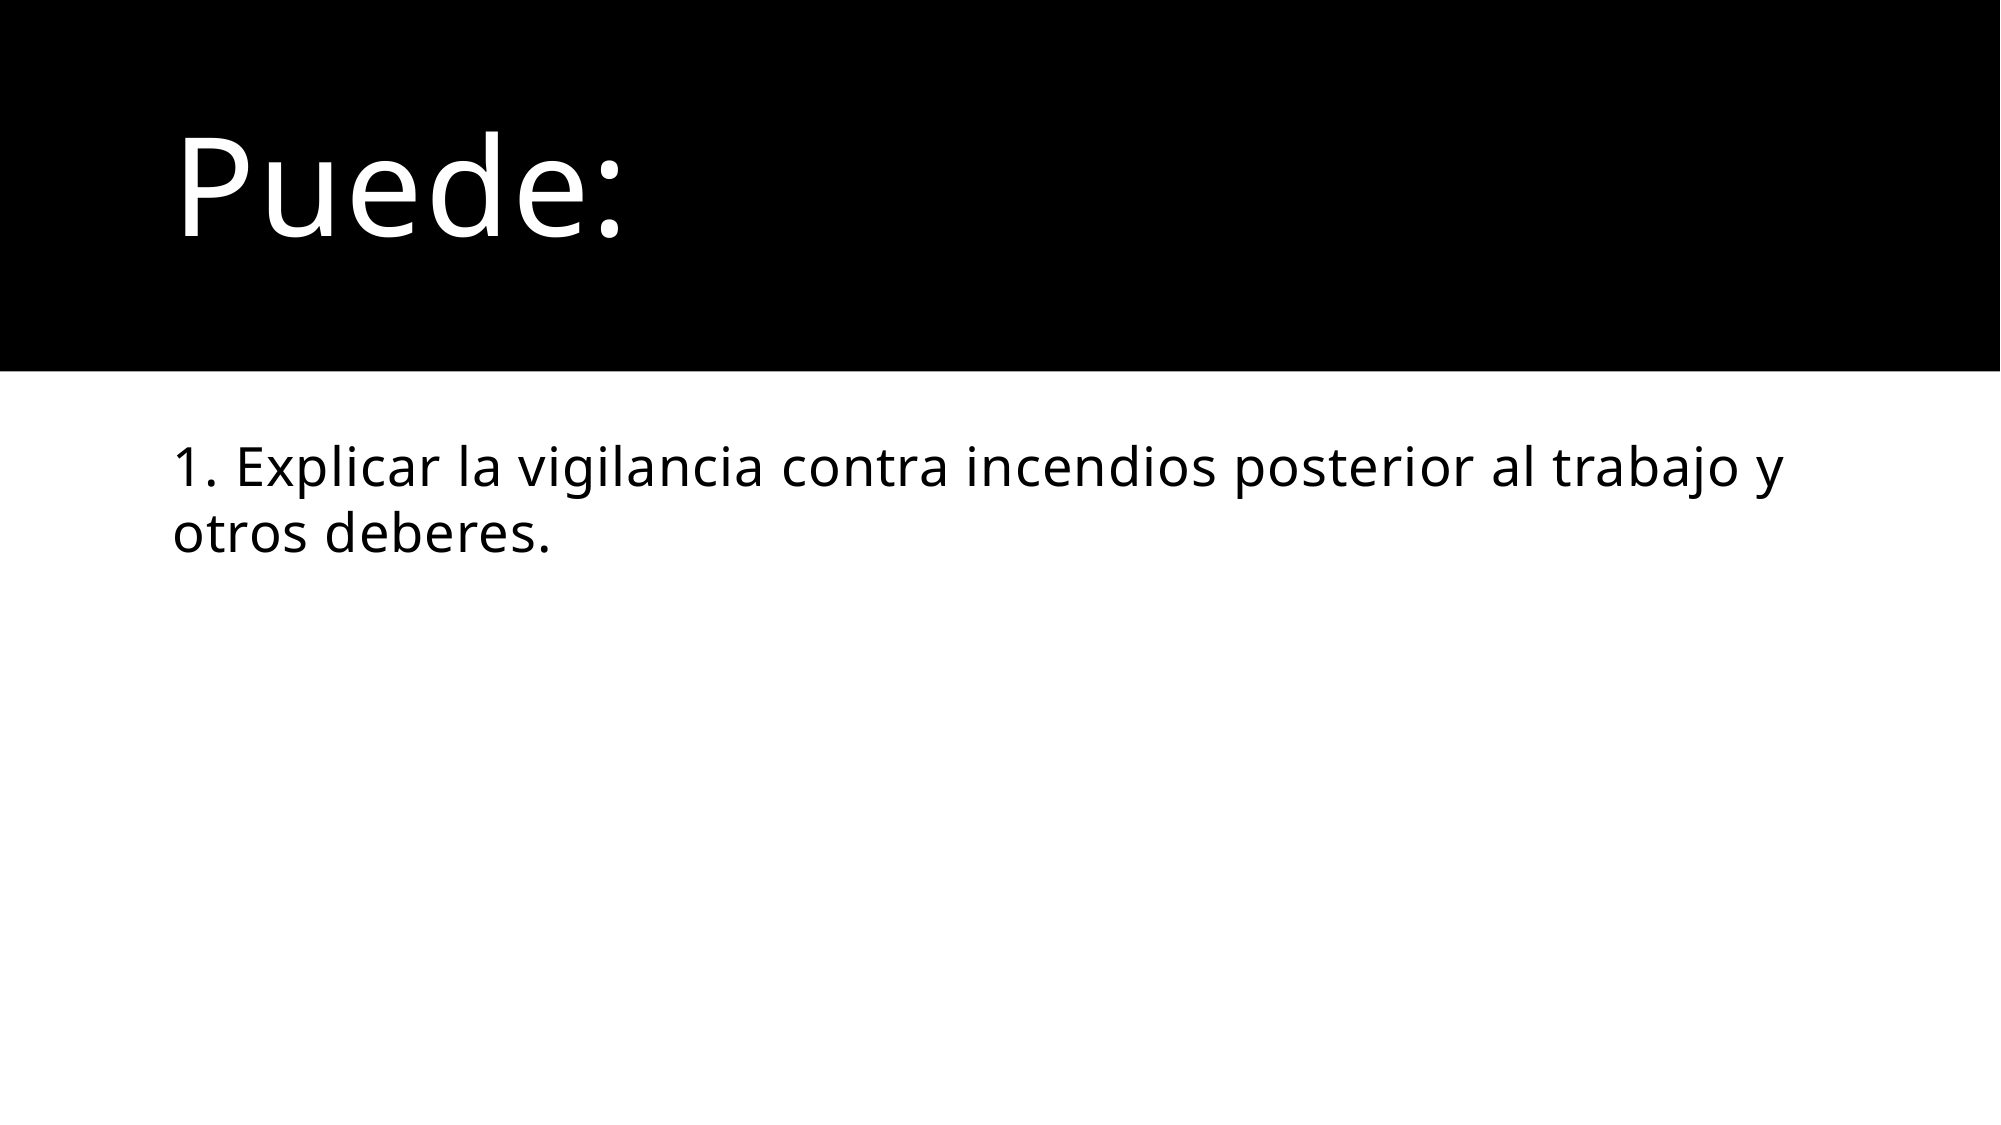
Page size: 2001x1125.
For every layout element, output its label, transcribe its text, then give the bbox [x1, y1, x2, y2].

title Puede: [157, 52, 1842, 332]
list 1. Explicar la vigilancia contra incendios posterior al trabajo y otros deberes. [157, 424, 1842, 1014]
